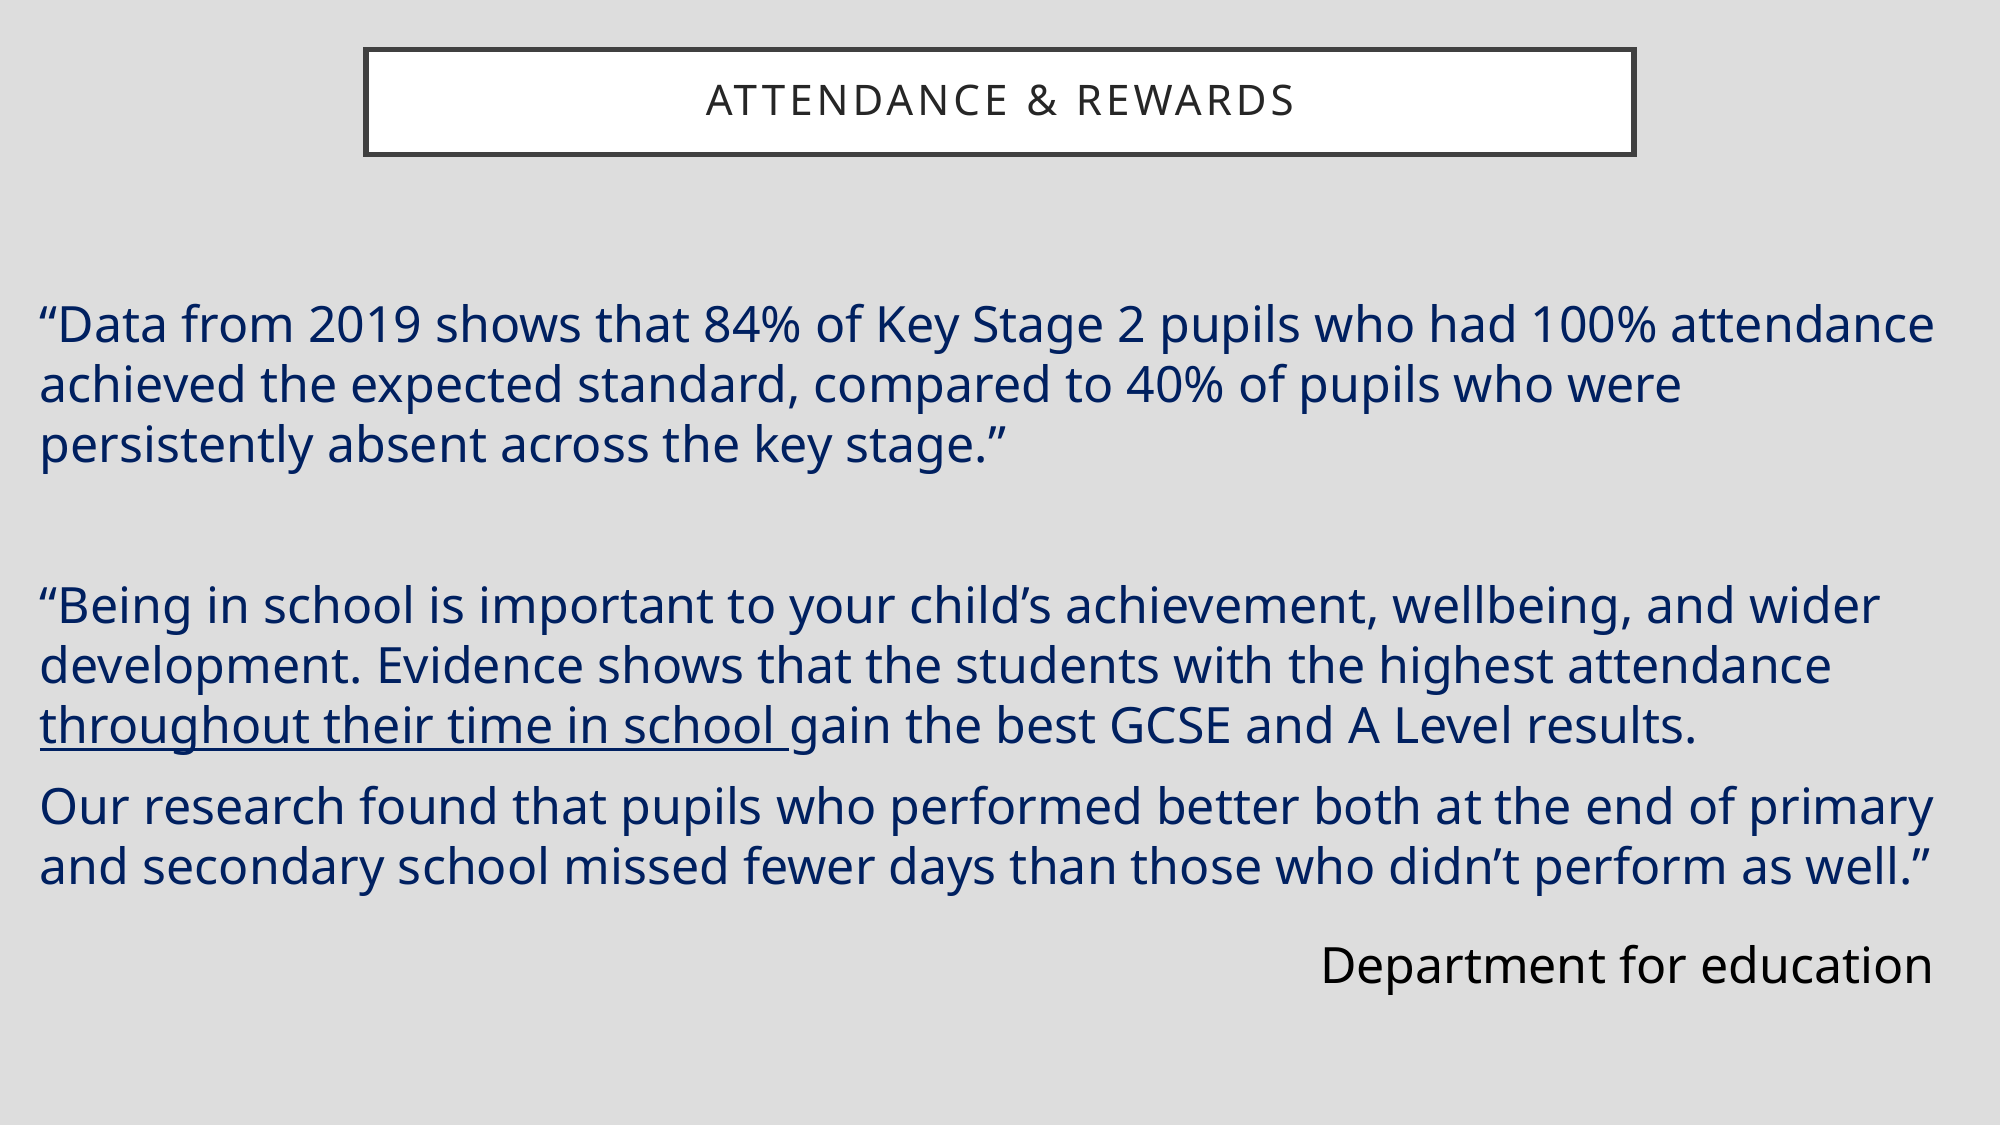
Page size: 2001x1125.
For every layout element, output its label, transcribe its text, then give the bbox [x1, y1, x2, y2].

list “Data from 2019 shows that 84% of Key Stage 2 pupils who had 100% attendance achieved the expected standard, compared to 40% of pupils who were persistently absent across the key stage.” “Being in school is important to your child’s achievement, wellbeing, and wider development. Evidence shows that the students with the highest attendance throughout their time in school gain the best GCSE and A Level results. Our research found that pupils who performed better both at the end of primary and secondary school missed fewer days than those who didn’t perform as well.” [24, 184, 1975, 693]
title Attendance & rewards [363, 47, 1637, 157]
text_box Department for education [1305, 926, 1963, 1002]
